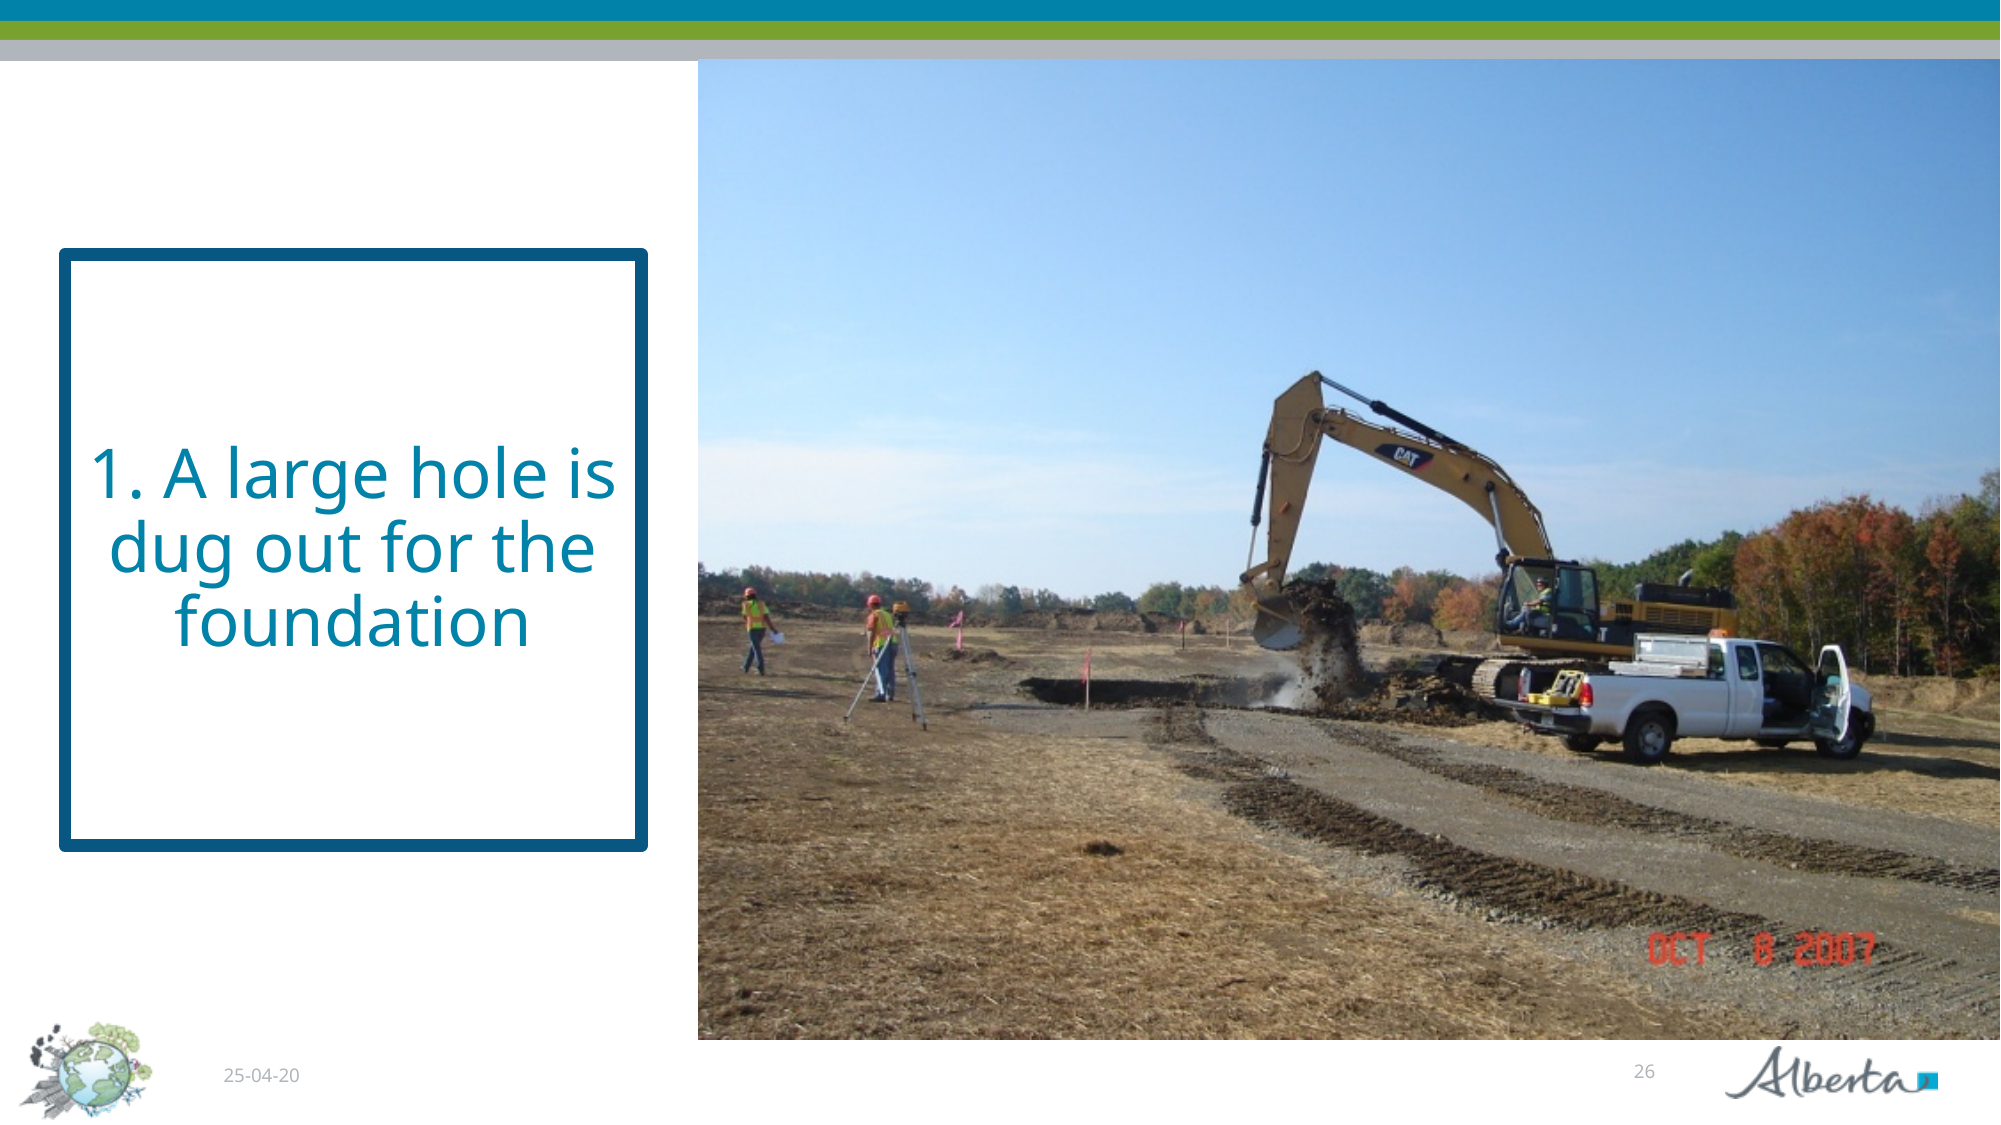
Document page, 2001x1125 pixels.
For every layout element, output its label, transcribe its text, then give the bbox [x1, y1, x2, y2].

slide_number 26 [1412, 1042, 1671, 1103]
picture [1725, 1046, 1938, 1099]
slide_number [208, 1046, 588, 1103]
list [698, 59, 2000, 1040]
title 1. A large hole is dug out for the foundation [64, 254, 642, 846]
picture [12, 1016, 157, 1125]
